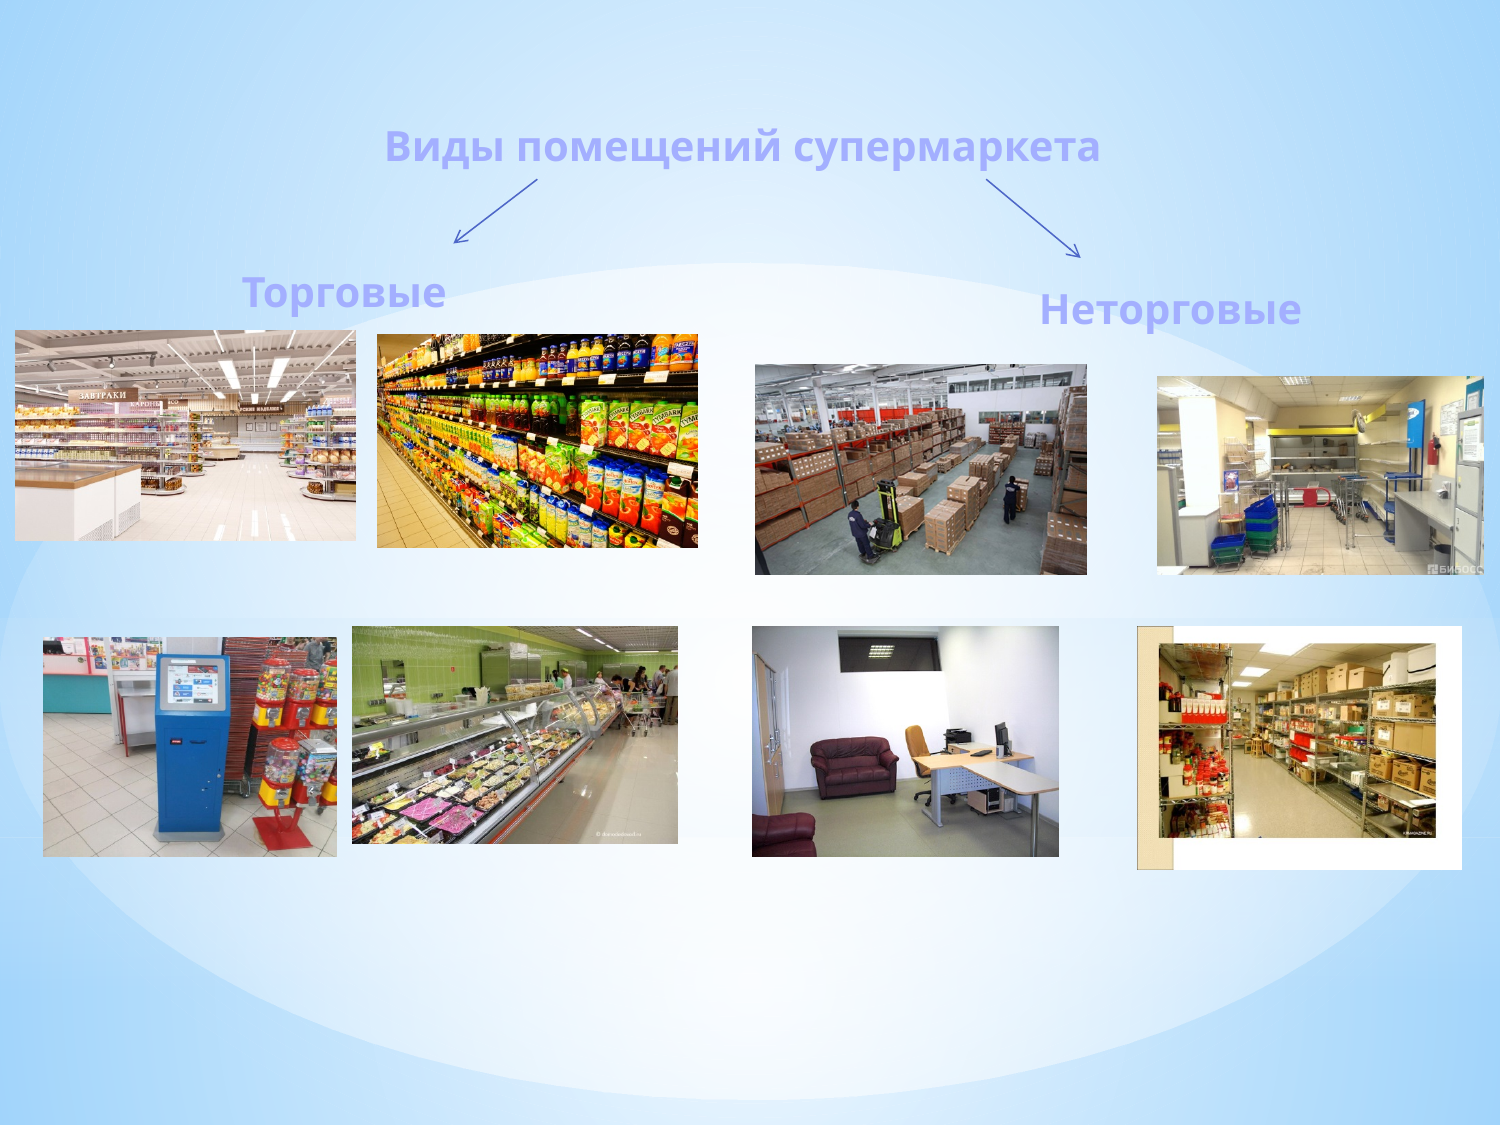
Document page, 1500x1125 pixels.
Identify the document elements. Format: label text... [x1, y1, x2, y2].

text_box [453, 179, 538, 244]
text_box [985, 179, 1081, 259]
text_box Виды помещений супермаркета [368, 112, 1117, 178]
picture [1136, 626, 1462, 870]
text_box Неторговые [1024, 276, 1318, 341]
picture [377, 334, 698, 548]
picture [751, 626, 1059, 857]
picture [43, 636, 337, 857]
text_box Торговые [226, 258, 462, 323]
picture [15, 330, 357, 541]
picture [352, 626, 679, 844]
picture [1157, 375, 1485, 575]
picture [755, 364, 1087, 575]
